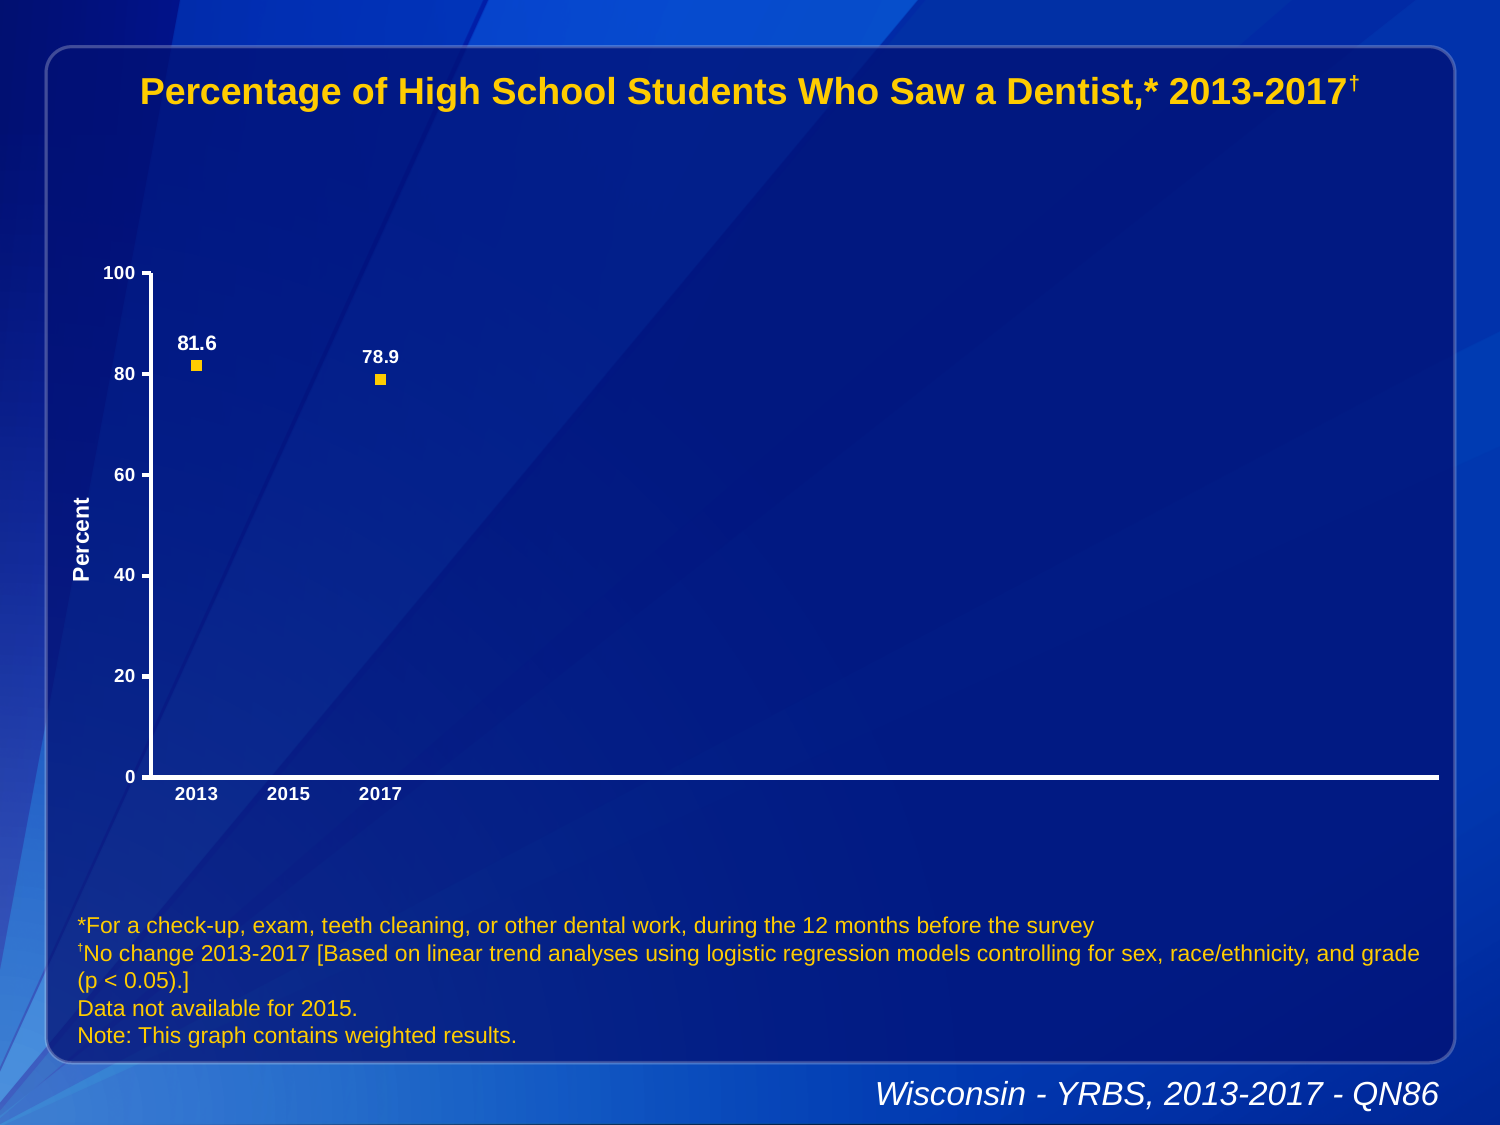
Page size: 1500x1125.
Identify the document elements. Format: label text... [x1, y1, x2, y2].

chart [36, 249, 1463, 851]
text_box *For a check-up, exam, teeth cleaning, or other dental work, during the 12 months before the survey †No change 2013-2017 [Based on linear trend analyses using logistic regression models controlling for sex, race/ethnicity, and grade (p < 0.05).] Data not available for 2015. Note: This graph contains weighted results. [62, 903, 1438, 1056]
text_box Percentage of High School Students Who Saw a Dentist,* 2013-2017† [74, 59, 1425, 120]
text_box Wisconsin - YRBS, 2013-2017 - QN86 [62, 1065, 1455, 1120]
picture [0, 0, 1500, 1125]
